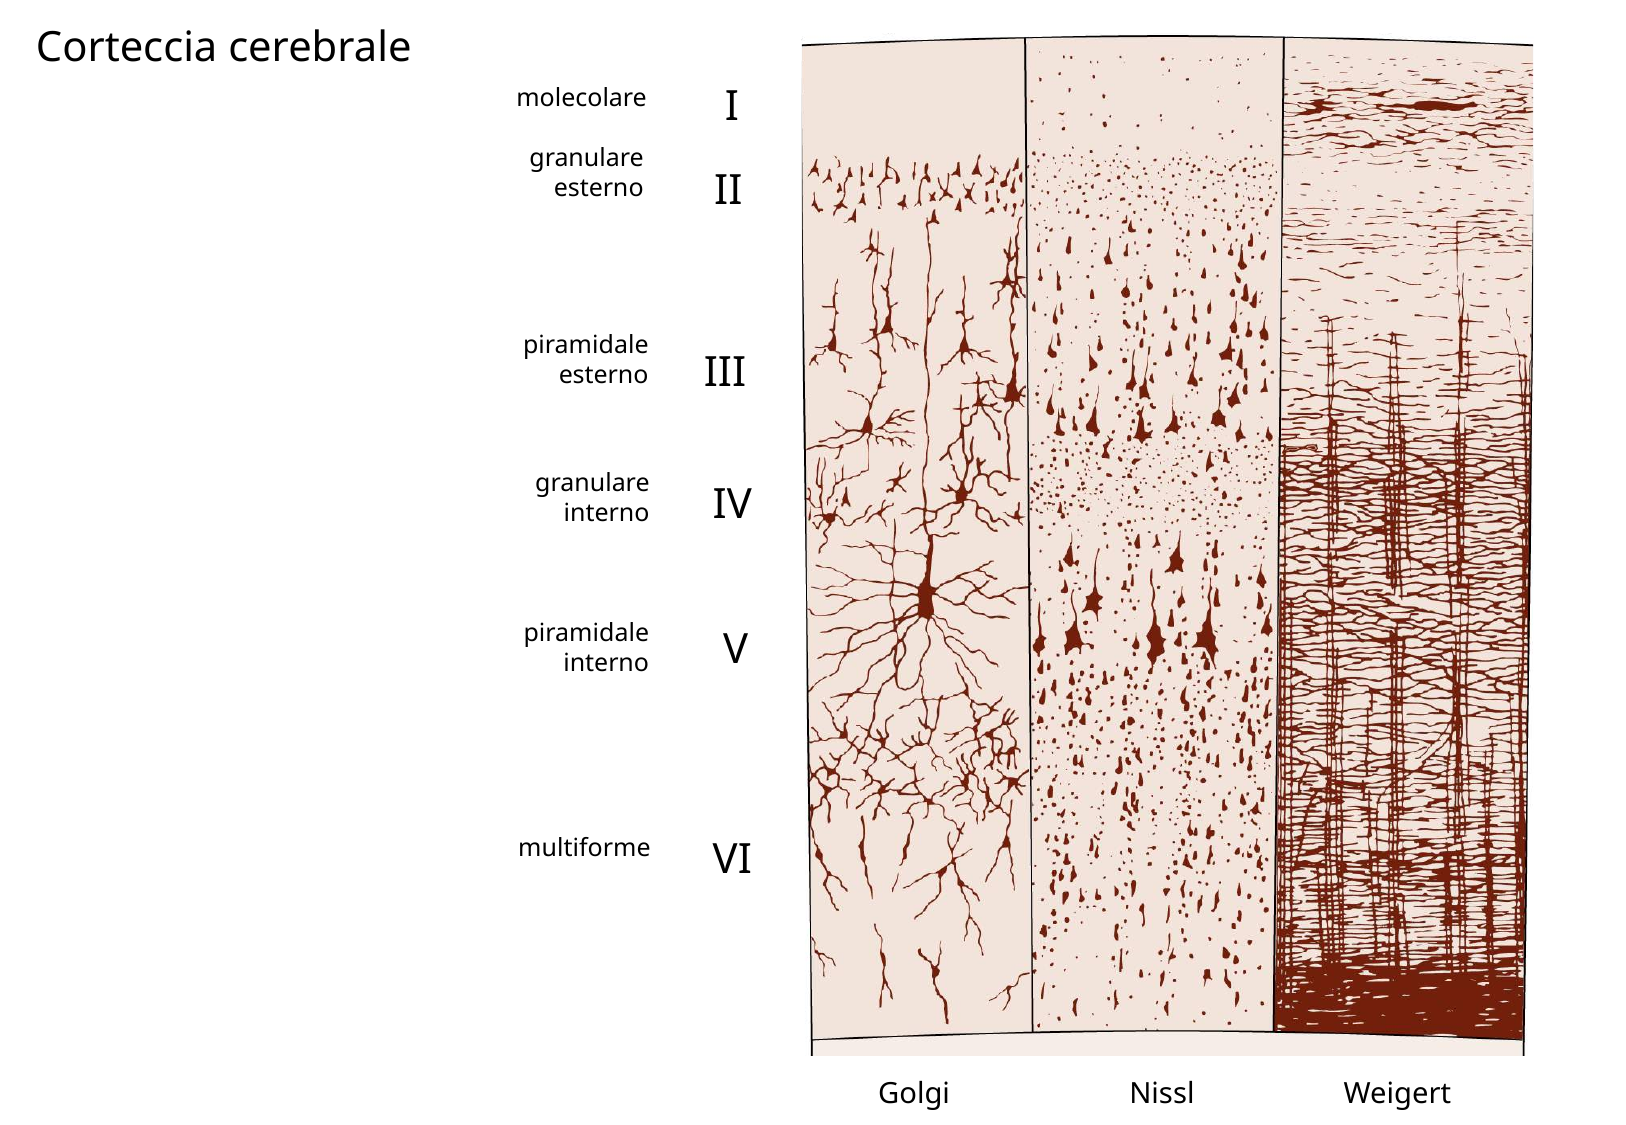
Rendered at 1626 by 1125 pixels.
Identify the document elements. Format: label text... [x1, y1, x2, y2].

text_box Weigert [1328, 1067, 1467, 1117]
text_box granulare esterno [514, 133, 659, 209]
text_box piramidale esterno [508, 321, 664, 396]
text_box Corteccia cerebrale [21, 12, 511, 78]
text_box [405, 207, 626, 612]
text_box V [708, 614, 764, 679]
picture [801, 33, 1534, 1056]
text_box granulare interno [520, 458, 665, 534]
text_box piramidale interno [508, 608, 665, 684]
text_box multiforme [503, 824, 666, 870]
text_box III [689, 337, 762, 402]
text_box I [710, 71, 754, 137]
text_box II [699, 155, 758, 220]
text_box molecolare [501, 74, 662, 120]
text_box IV [697, 469, 767, 535]
text_box Golgi [863, 1067, 966, 1117]
text_box Nissl [1114, 1067, 1210, 1117]
text_box VI [697, 824, 767, 890]
